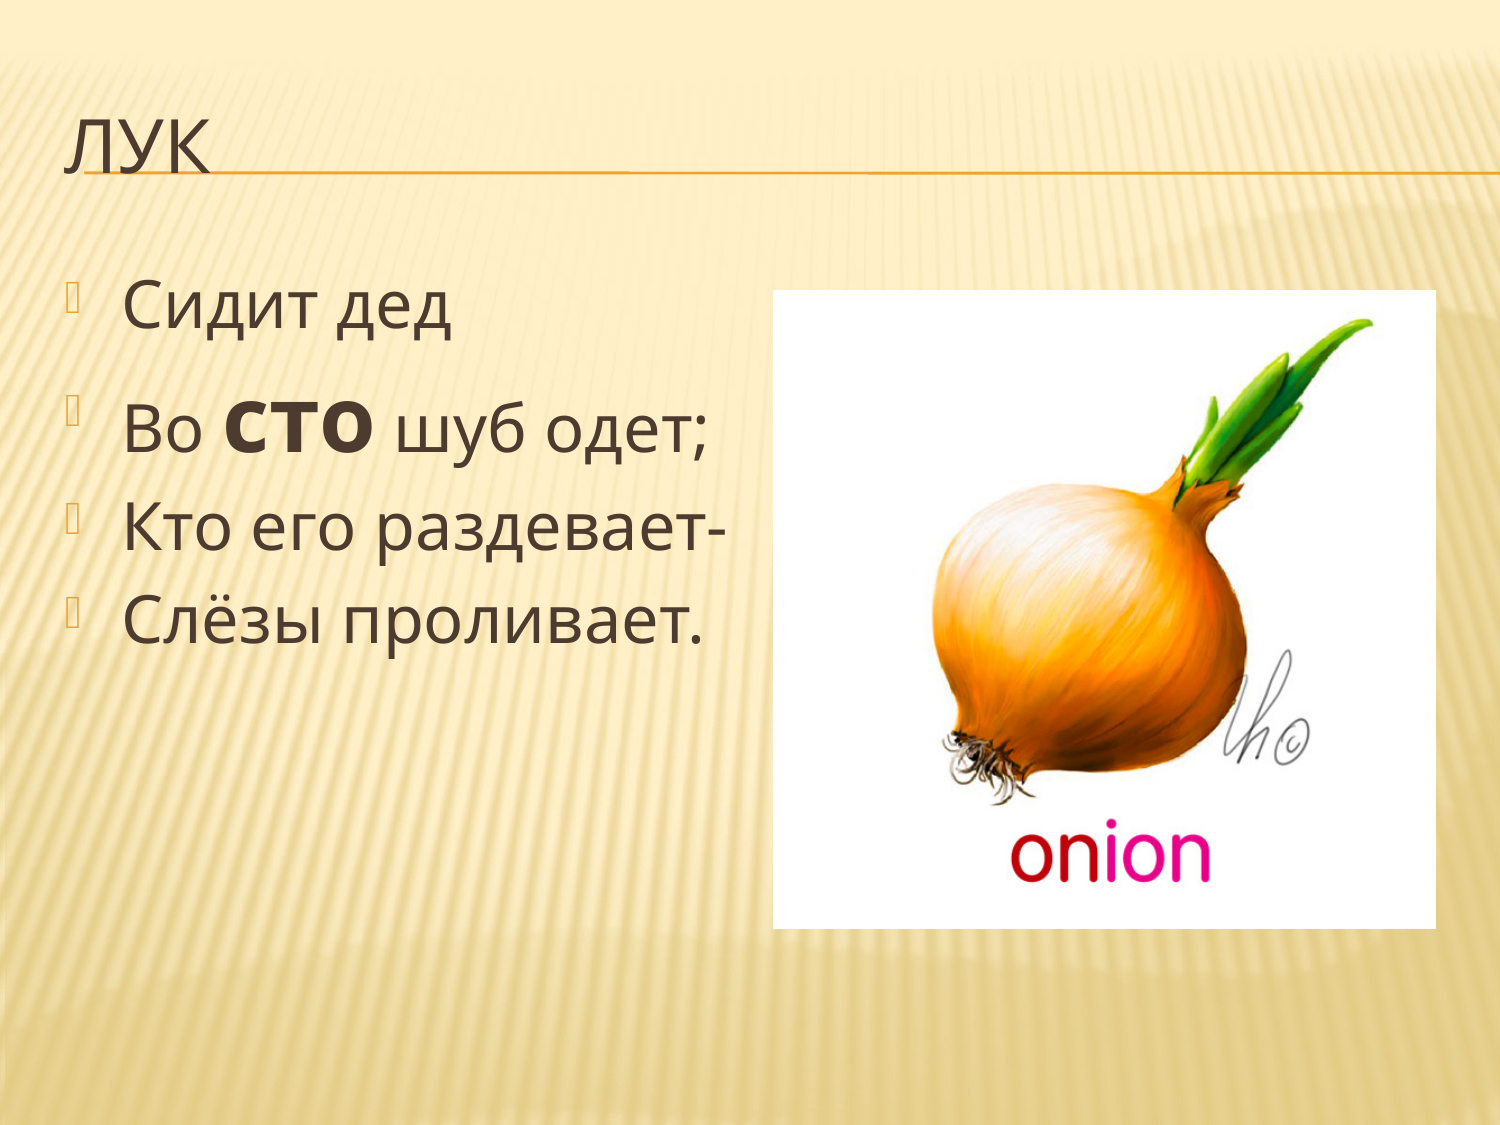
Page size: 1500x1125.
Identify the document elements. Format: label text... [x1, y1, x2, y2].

title Лук [50, 75, 1475, 213]
list Сидит дед Во сто шуб одет; Кто его раздевает- Слёзы проливает. [50, 254, 1475, 998]
picture [773, 290, 1436, 929]
